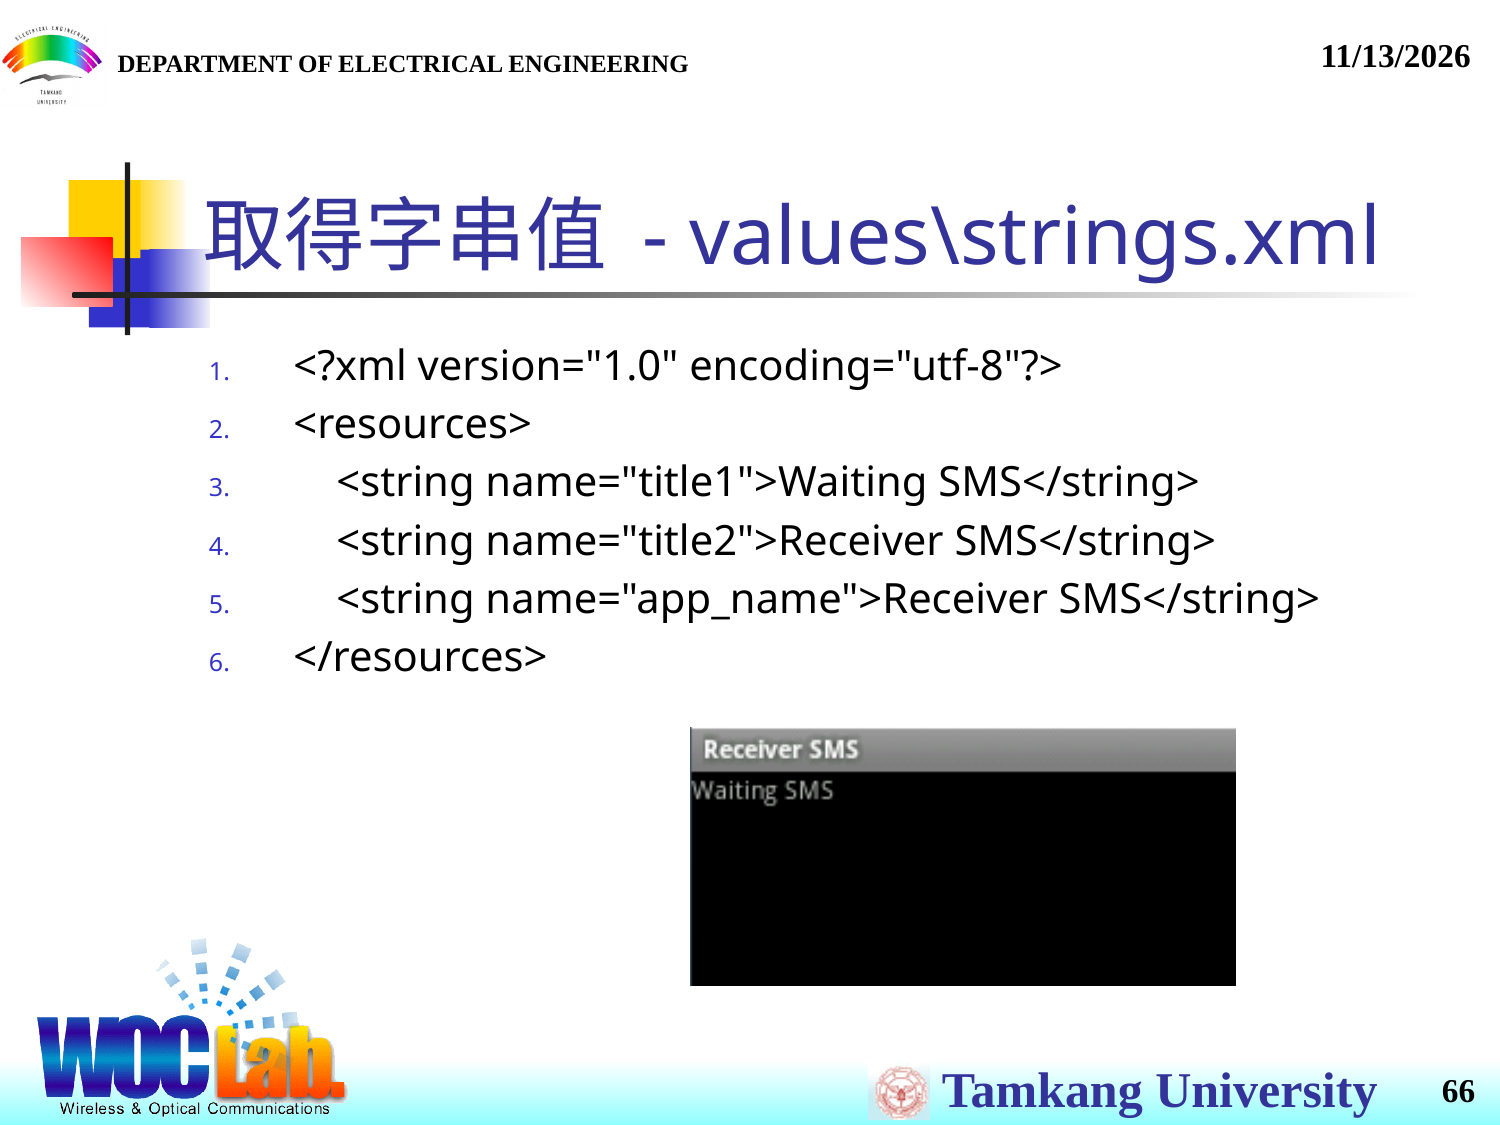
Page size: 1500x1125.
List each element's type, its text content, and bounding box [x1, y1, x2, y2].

title 取得字串值 - values\strings.xml [188, 101, 1468, 289]
picture [0, 24, 107, 108]
picture [868, 1058, 930, 1120]
picture [690, 727, 1237, 986]
list <?xml version="1.0" encoding="utf-8"?> <resources> <string name="title1">Waiting SMS</string> <string name="title2">Receiver SMS</string> <string name="app_name">Receiver SMS</string> </resources> [193, 331, 1469, 1006]
picture [37, 923, 350, 1117]
